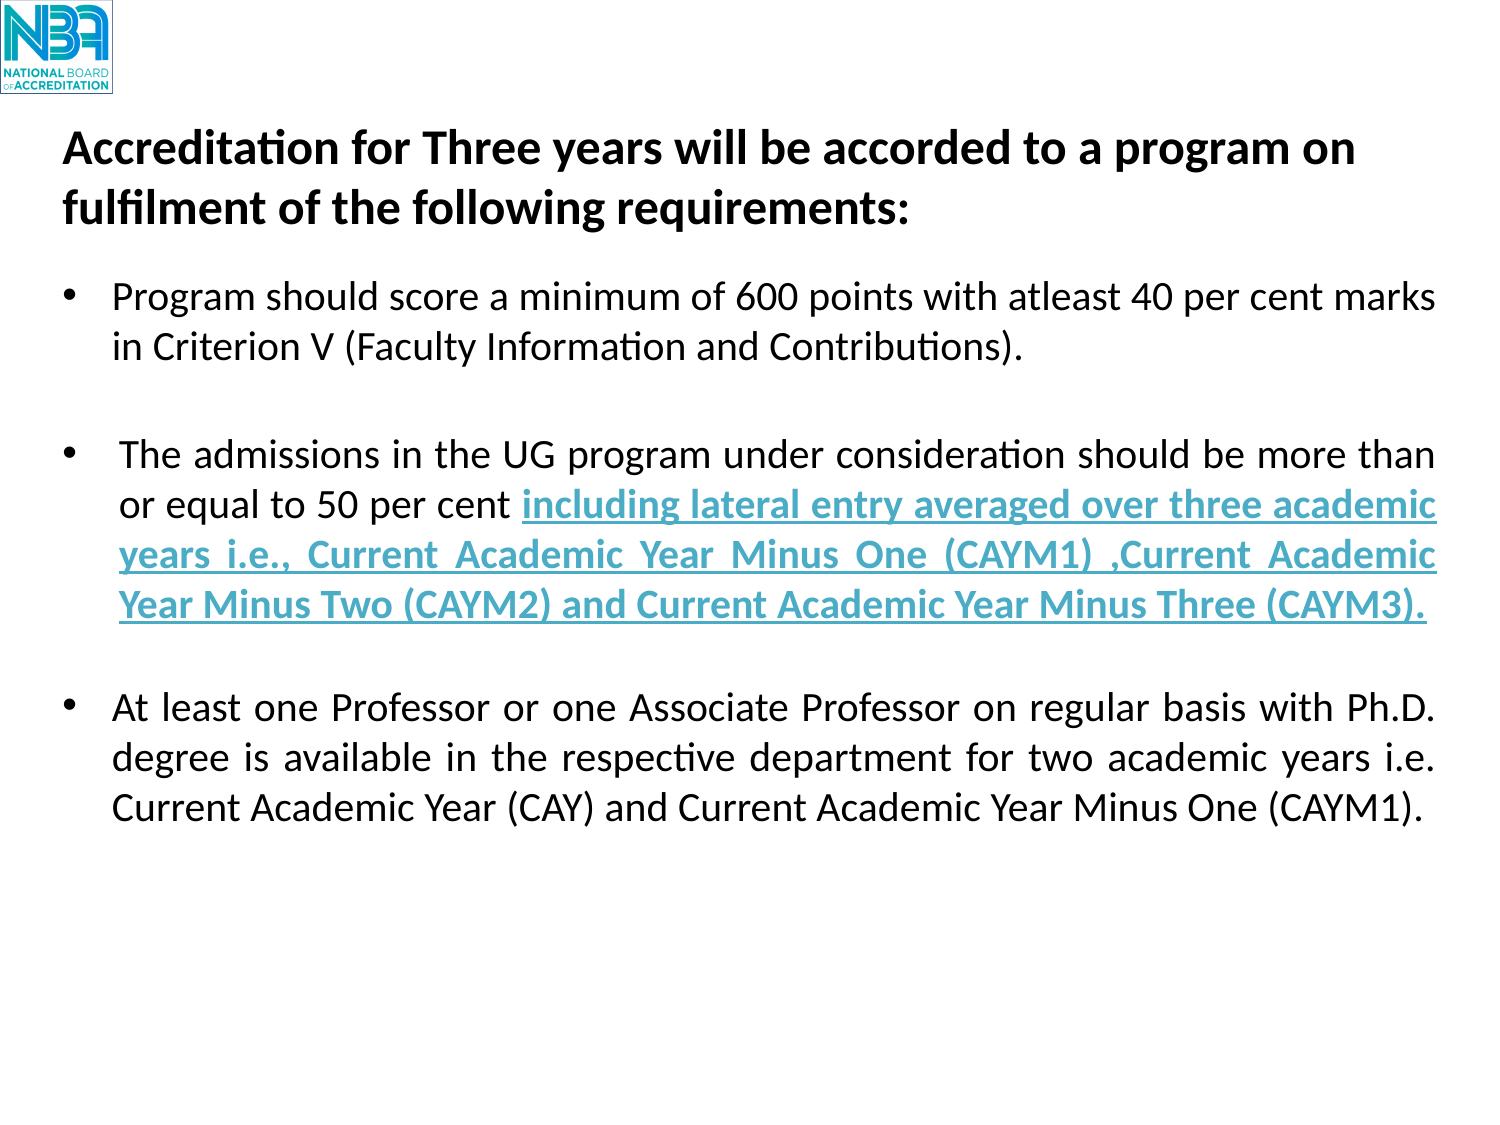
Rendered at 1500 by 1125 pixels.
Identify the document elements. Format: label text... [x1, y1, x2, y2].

picture [0, 0, 113, 94]
list Accreditation for Three years will be accorded to a program on fulfilment of the following requirements: Program should score a minimum of 600 points with atleast 40 per cent marks in Criterion V (Faculty Information and Contributions). The admissions in the UG program under consideration should be more than or equal to 50 per cent including lateral entry averaged over three academic years i.e., Current Academic Year Minus One (CAYM1) ,Current Academic Year Minus Two (CAYM2) and Current Academic Year Minus Three (CAYM3). At least one Professor or one Associate Professor on regular basis with Ph.D. degree is available in the respective department for two academic years i.e. Current Academic Year (CAY) and Current Academic Year Minus One (CAYM1). [62, 112, 1438, 830]
